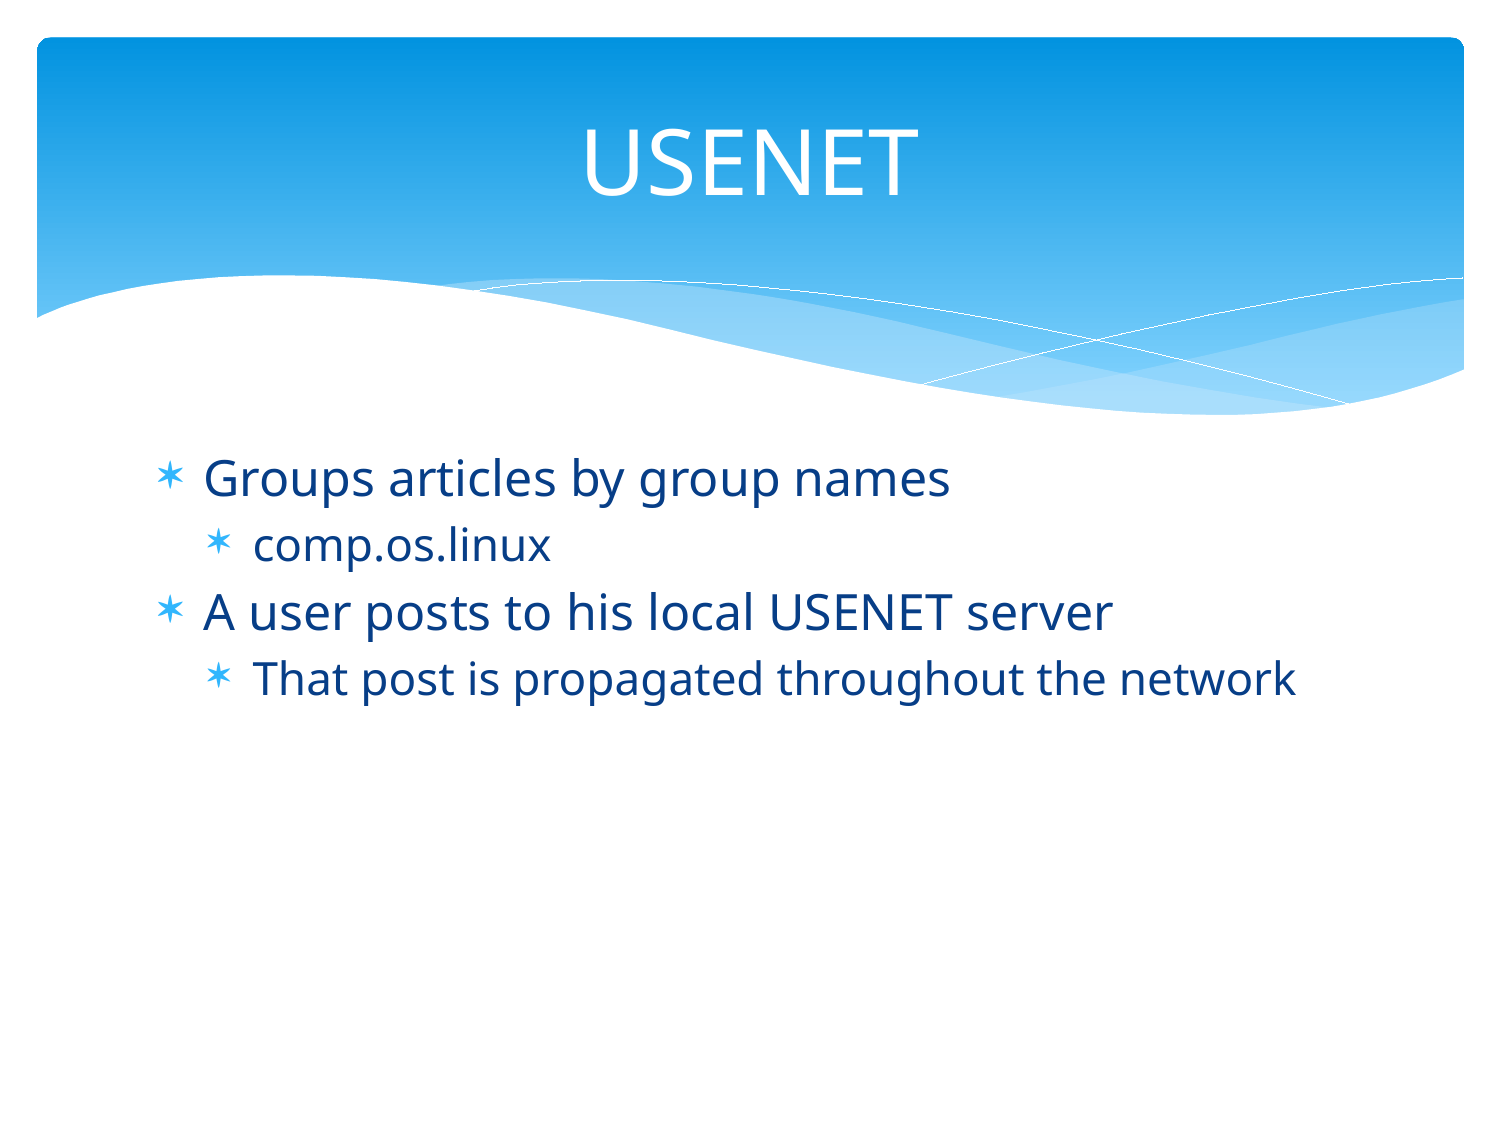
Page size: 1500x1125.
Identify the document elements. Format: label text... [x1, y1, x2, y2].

list Groups articles by group names comp.os.linux A user posts to his local USENET server That post is propagated throughout the network [143, 438, 1359, 1005]
title USENET [75, 55, 1425, 261]
